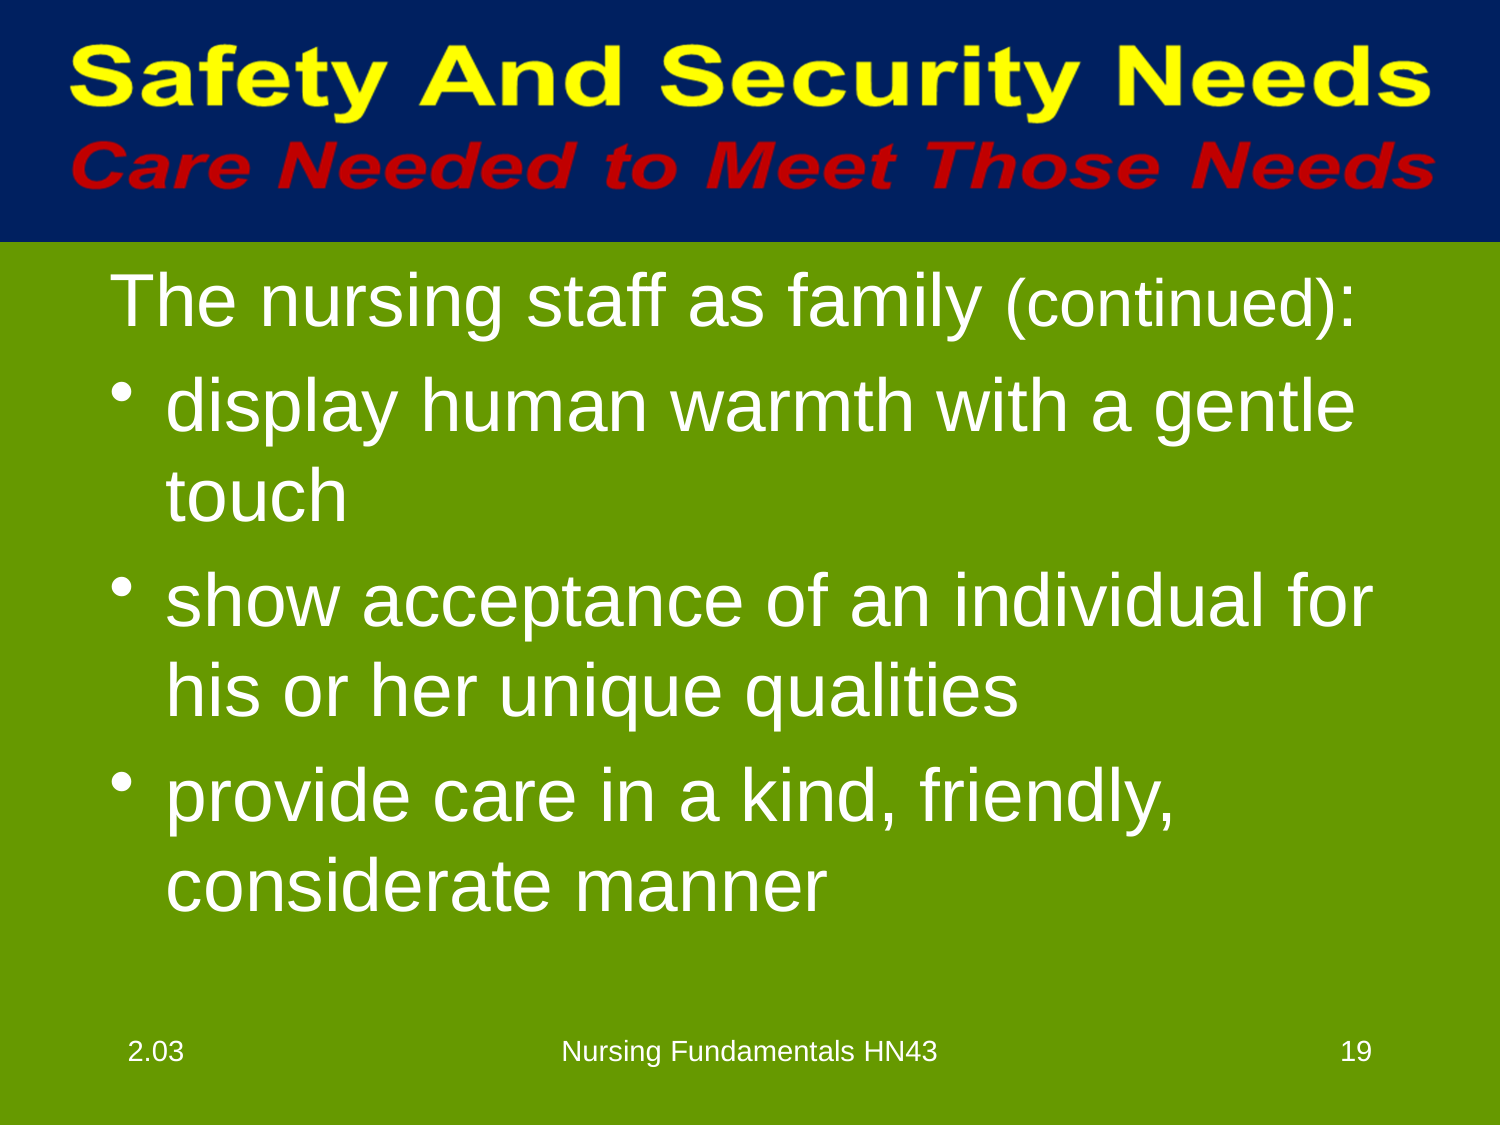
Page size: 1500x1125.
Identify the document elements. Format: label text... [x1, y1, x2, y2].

picture [0, 0, 1500, 243]
footer Nursing Fundamentals HN43 [512, 1025, 988, 1100]
list The nursing staff as family (continued): display human warmth with a gentle touch show acceptance of an individual for his or her unique qualities provide care in a kind, friendly, considerate manner [94, 250, 1394, 982]
slide_number 2.03 [112, 1025, 425, 1100]
slide_number 19 [1074, 1025, 1388, 1100]
